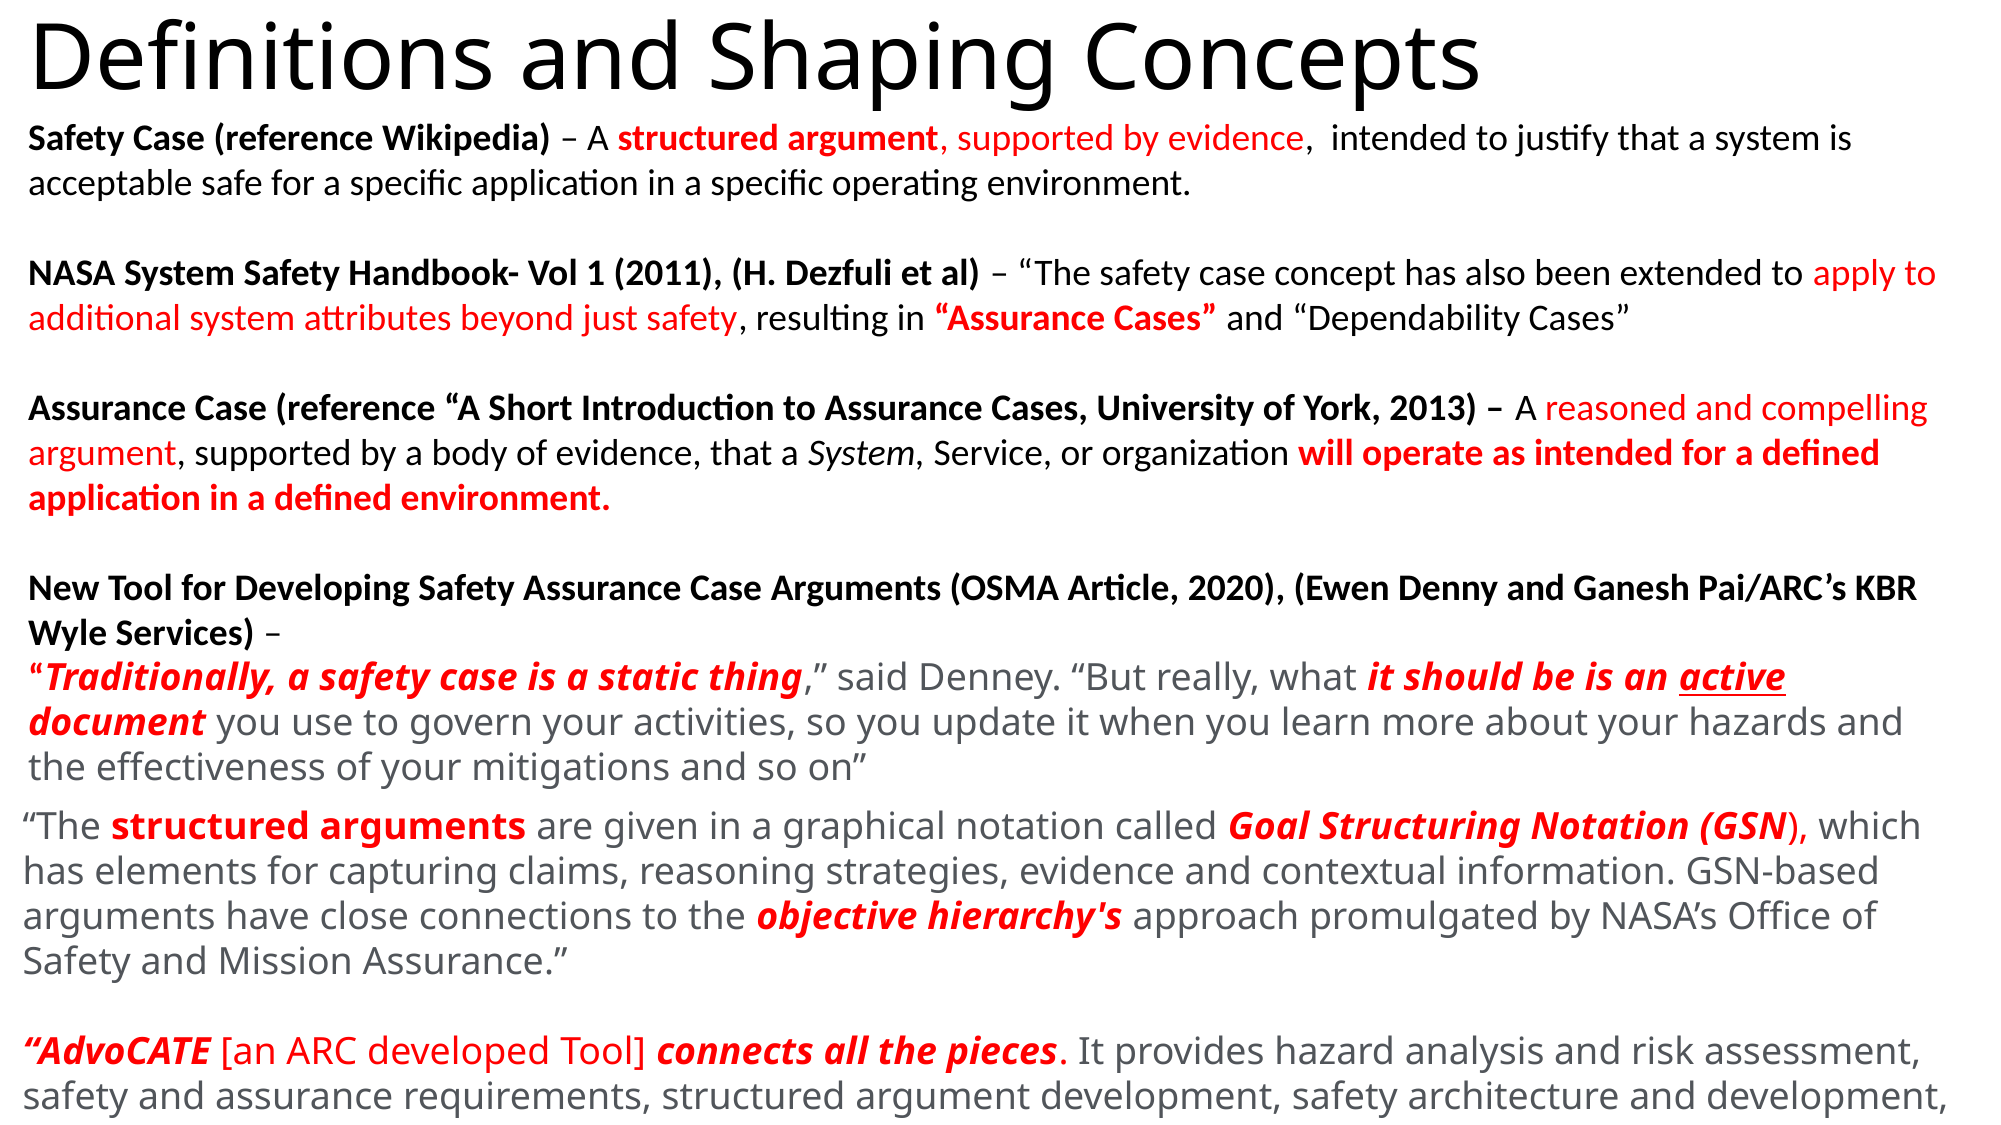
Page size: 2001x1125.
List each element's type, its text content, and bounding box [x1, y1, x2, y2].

text_box Safety Case (reference Wikipedia) – A structured argument, supported by evidence, intended to justify that a system is acceptable safe for a specific application in a specific operating environment. NASA System Safety Handbook- Vol 1 (2011), (H. Dezfuli et al) – “The safety case concept has also been extended to apply to additional system attributes beyond just safety, resulting in “Assurance Cases” and “Dependability Cases” Assurance Case (reference “A Short Introduction to Assurance Cases, University of York, 2013) – A reasoned and compelling argument, supported by a body of evidence, that a System, Service, or organization will operate as intended for a defined application in a defined environment. New Tool for Developing Safety Assurance Case Arguments (OSMA Article, 2020), (Ewen Denny and Ganesh Pai/ARC’s KBR Wyle Services) – “Traditionally, a safety case is a static thing,” said Denney. “But really, what it should be is an active document you use to govern your activities, so you update it when you learn more about your hazards and the effectiveness of your mitigations and so on” [13, 105, 1974, 749]
title Definitions and Shaping Concepts [13, 0, 1739, 105]
text_box “The structured arguments are given in a graphical notation called Goal Structuring Notation (GSN), which has elements for capturing claims, reasoning strategies, evidence and contextual information. GSN-based arguments have close connections to the objective hierarchy's approach promulgated by NASA’s Office of Safety and Mission Assurance.” “AdvoCATE [an ARC developed Tool] connects all the pieces. It provides hazard analysis and risk assessment, safety and assurance requirements, structured argument development, safety architecture and development, traceability and consistency, and evidence management and analytics through dashboards.” [7, 749, 1979, 1125]
